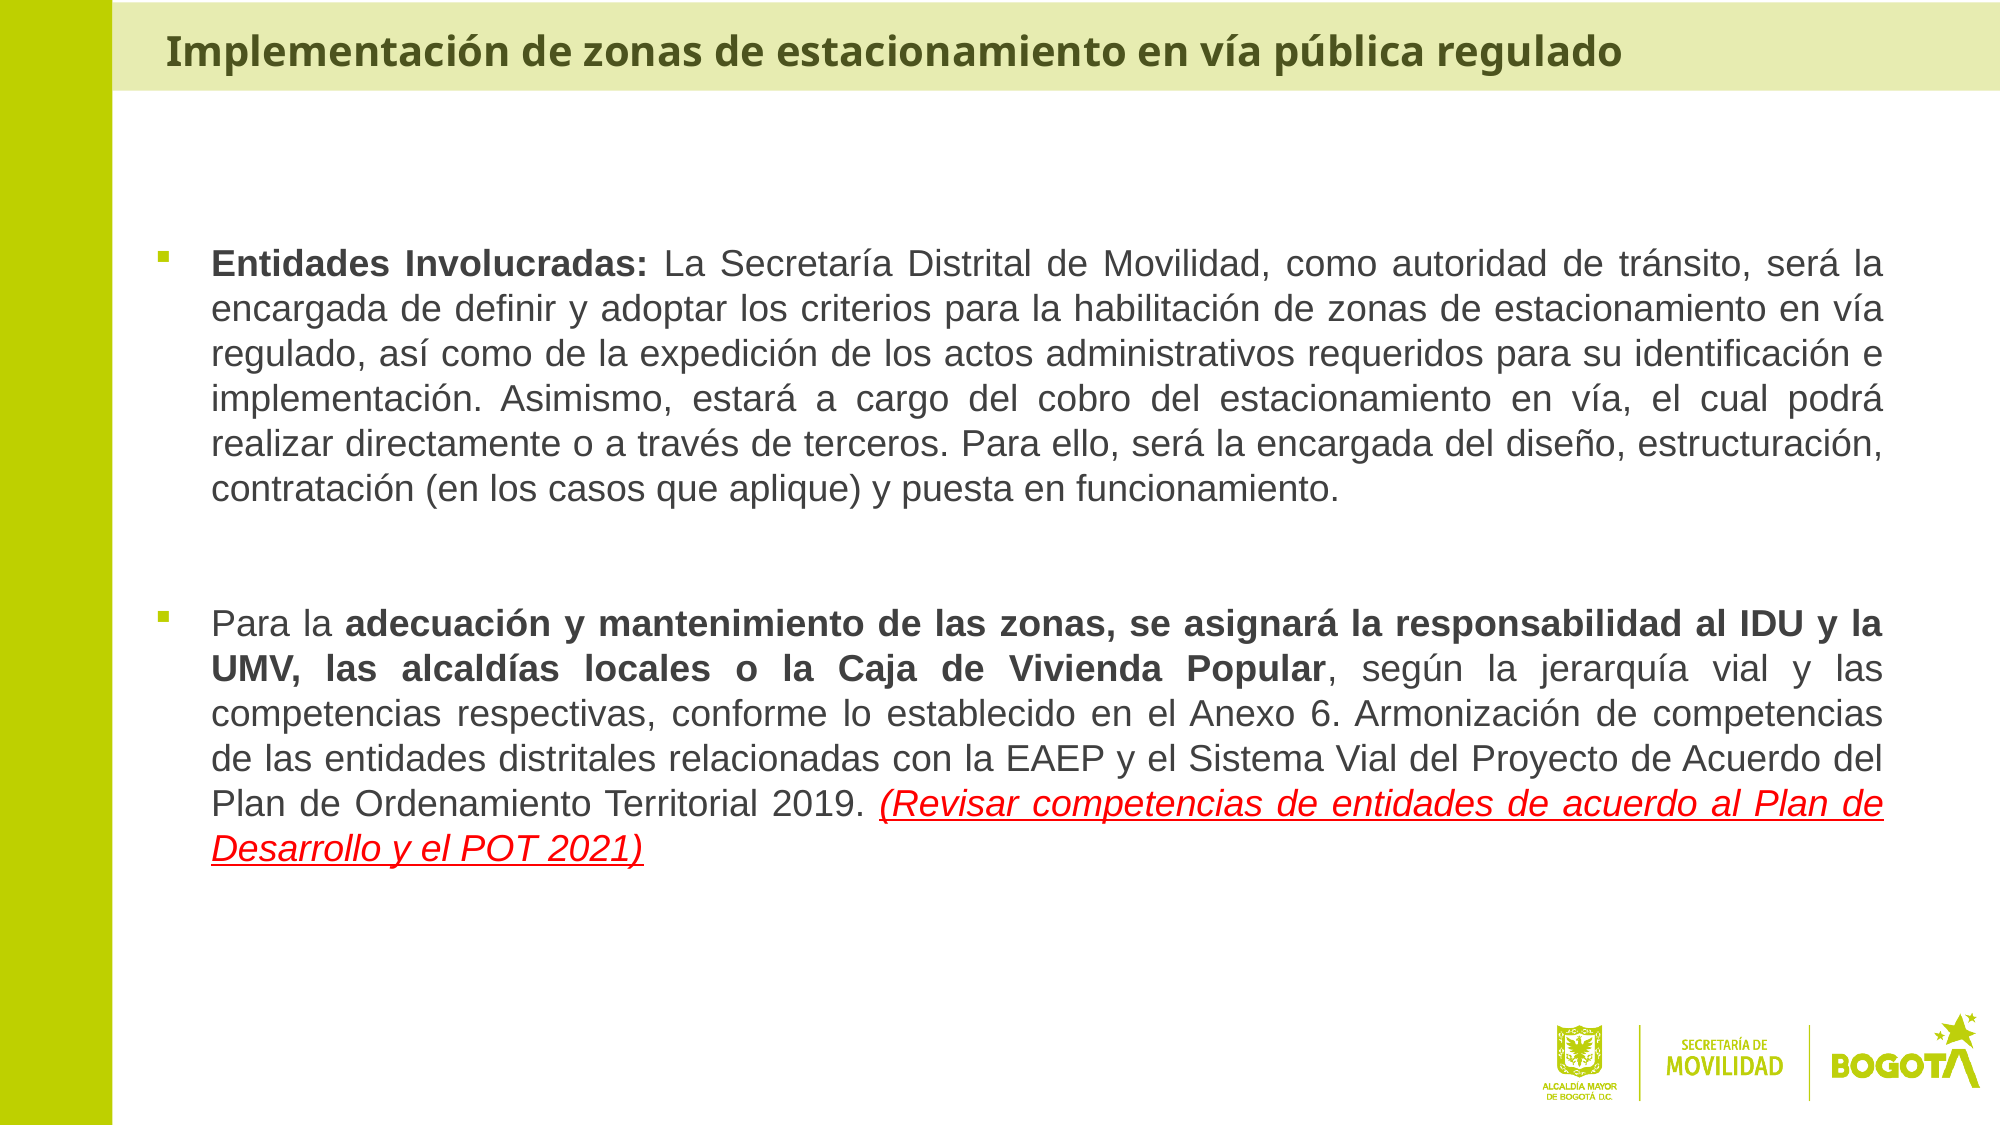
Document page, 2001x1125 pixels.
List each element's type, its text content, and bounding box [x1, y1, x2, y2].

text_box Implementación de zonas de estacionamiento en vía pública regulado [113, 1, 2000, 92]
text_box Entidades Involucradas: La Secretaría Distrital de Movilidad, como autoridad de tránsito, será la encargada de definir y adoptar los criterios para la habilitación de zonas de estacionamiento en vía regulado, así como de la expedición de los actos administrativos requeridos para su identificación e implementación. Asimismo, estará a cargo del cobro del estacionamiento en vía, el cual podrá realizar directamente o a través de terceros. Para ello, será la encargada del diseño, estructuración, contratación (en los casos que aplique) y puesta en funcionamiento. Para la adecuación y mantenimiento de las zonas, se asignará la responsabilidad al IDU y la UMV, las alcaldías locales o la Caja de Vivienda Popular, según la jerarquía vial y las competencias respectivas, conforme lo establecido en el Anexo 6. Armonización de competencias de las entidades distritales relacionadas con la EAEP y el Sistema Vial del Proyecto de Acuerdo del Plan de Ordenamiento Territorial 2019. (Revisar competencias de entidades de acuerdo al Plan de Desarrollo y el POT 2021) [140, 231, 1899, 922]
picture [1529, 1006, 1992, 1113]
text_box [0, 0, 113, 1125]
